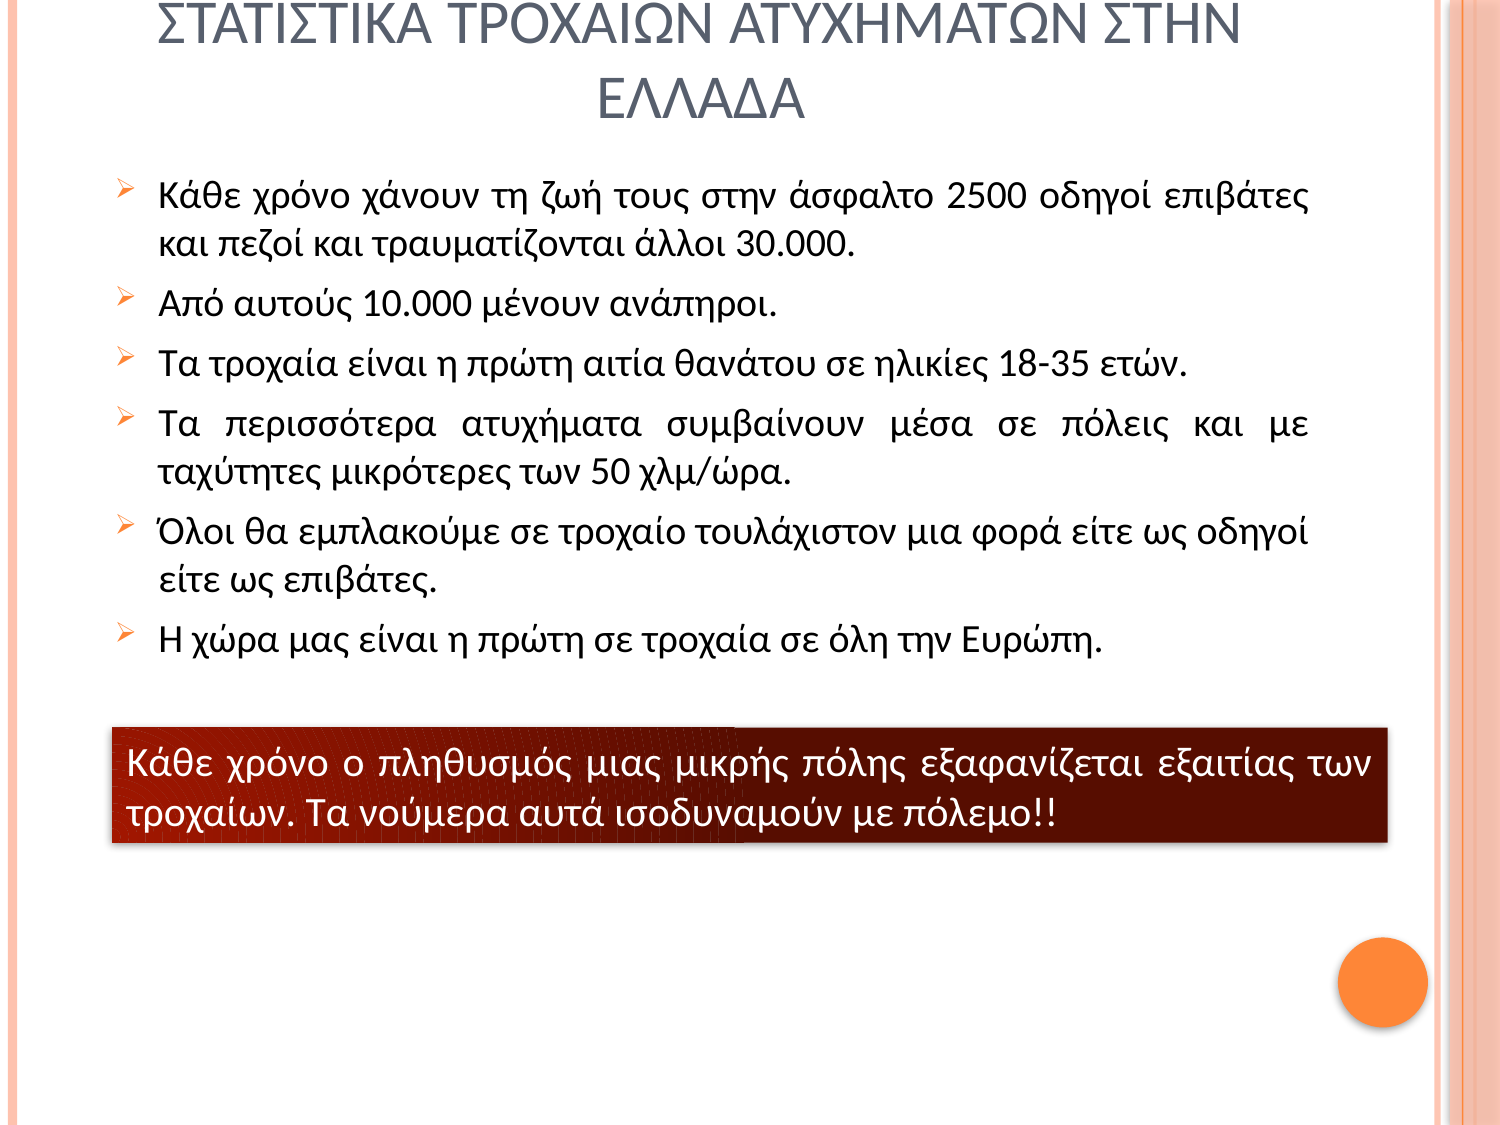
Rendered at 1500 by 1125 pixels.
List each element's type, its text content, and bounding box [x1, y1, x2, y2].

text_box Κάθε χρόνο ο πληθυσμός μιας μικρής πόλης εξαφανίζεται εξαιτίας των τροχαίων. Τα νούμερα αυτά ισοδυναμούν με πόλεμο!! [112, 727, 1388, 843]
title Στατιστικα τροχαιων ατυχηματων στην ελλαδα [88, 19, 1314, 139]
list Κάθε χρόνο χάνουν τη ζωή τους στην άσφαλτο 2500 οδηγοί επιβάτες και πεζοί και τραυματίζονται άλλοι 30.000. Από αυτούς 10.000 μένουν ανάπηροι. Τα τροχαία είναι η πρώτη αιτία θανάτου σε ηλικίες 18-35 ετών. Τα περισσότερα ατυχήματα συμβαίνουν μέσα σε πόλεις και με ταχύτητες μικρότερες των 50 χλμ/ώρα. Όλοι θα εμπλακούμε σε τροχαίο τουλάχιστον μια φορά είτε ως οδηγοί είτε ως επιβάτες. Η χώρα μας είναι η πρώτη σε τροχαία σε όλη την Ευρώπη. [100, 160, 1326, 669]
